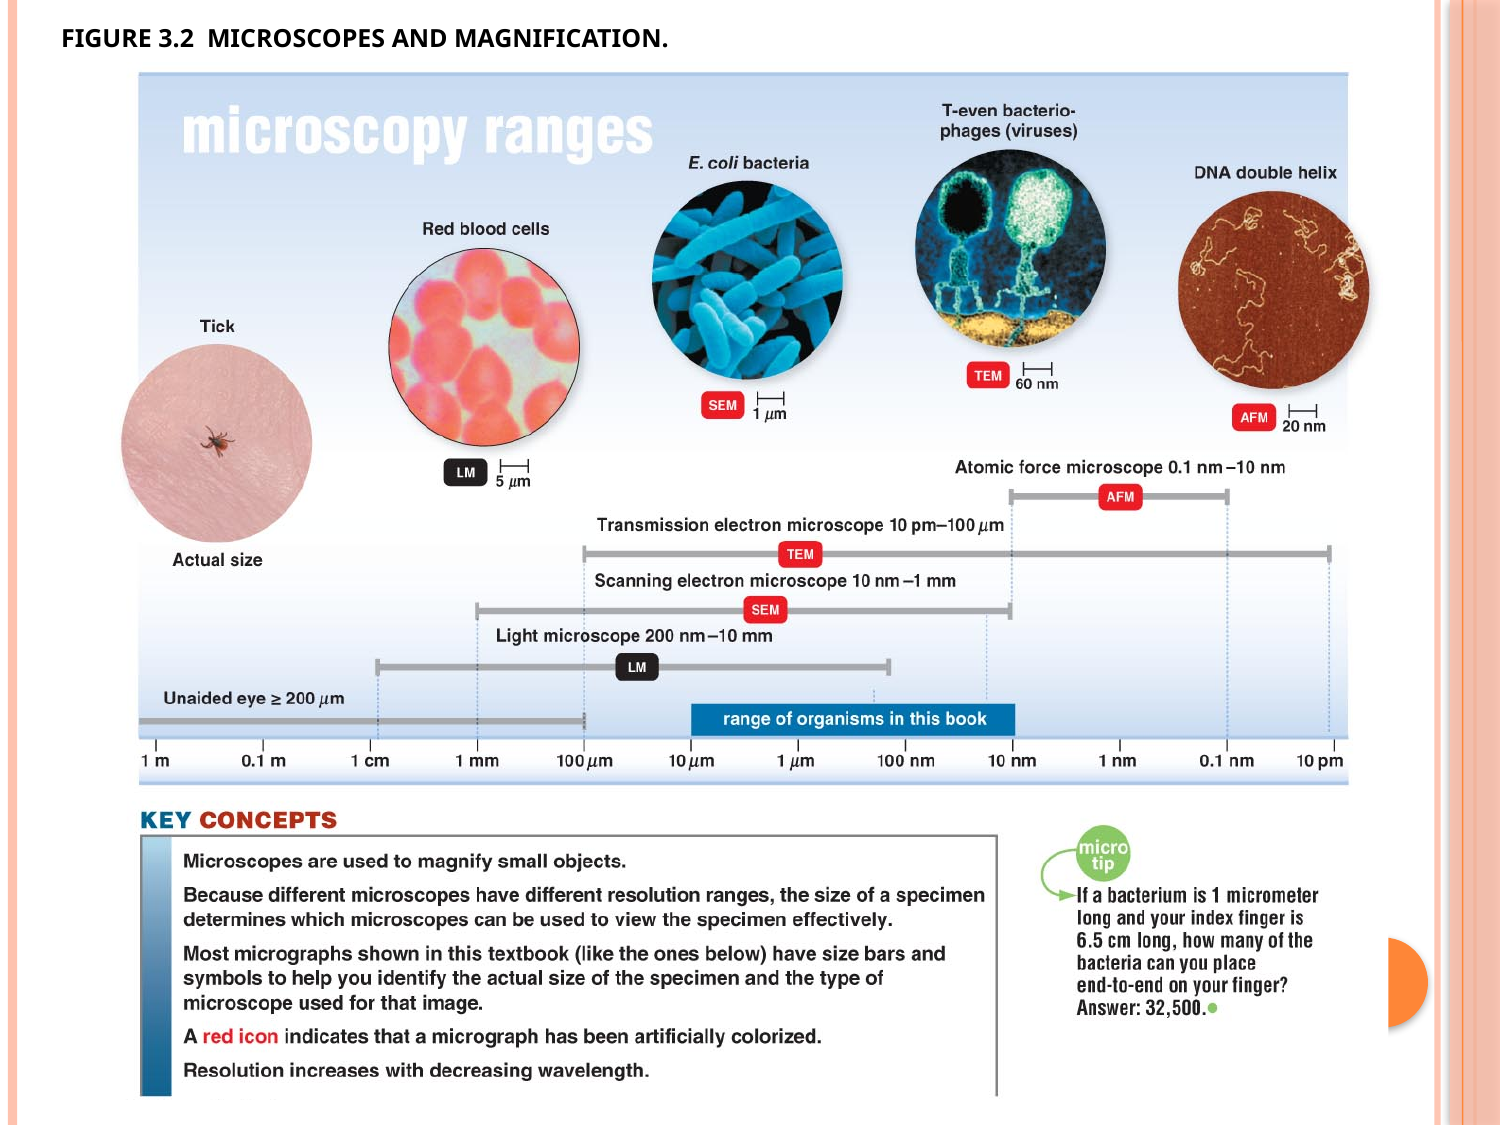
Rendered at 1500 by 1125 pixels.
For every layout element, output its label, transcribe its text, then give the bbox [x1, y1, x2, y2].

picture [110, 61, 1389, 1101]
title Figure 3.2 Microscopes and Magnification. [46, 14, 1500, 61]
